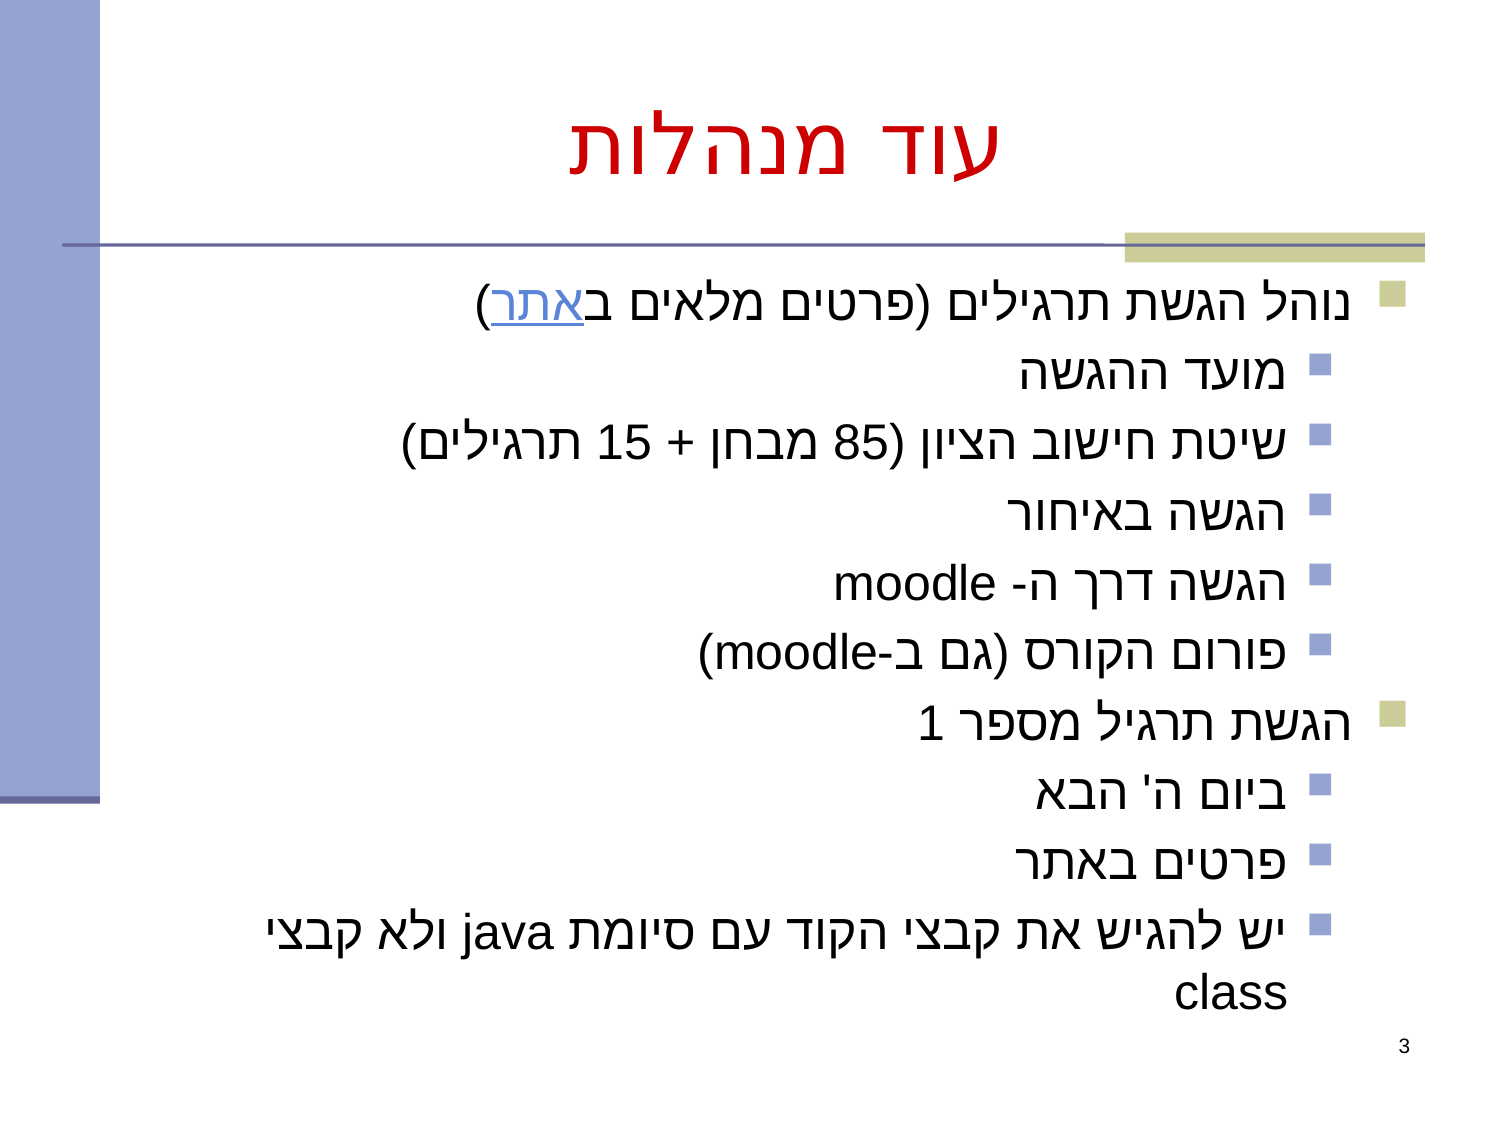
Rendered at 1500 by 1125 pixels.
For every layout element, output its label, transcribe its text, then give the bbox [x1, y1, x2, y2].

list נוהל הגשת תרגילים (פרטים מלאים באתר) מועד ההגשה שיטת חישוב הציון (85 מבחן + 15 תרגילים) הגשה באיחור הגשה דרך ה- moodle פורום הקורס (גם ב-moodle) הגשת תרגיל מספר 1 ביום ה' הבא פרטים באתר יש להגיש את קבצי הקוד עם סיומת java ולא קבצי class [149, 262, 1426, 1006]
slide_number 3 [1112, 1024, 1426, 1101]
title עוד מנהלות [149, 45, 1426, 234]
